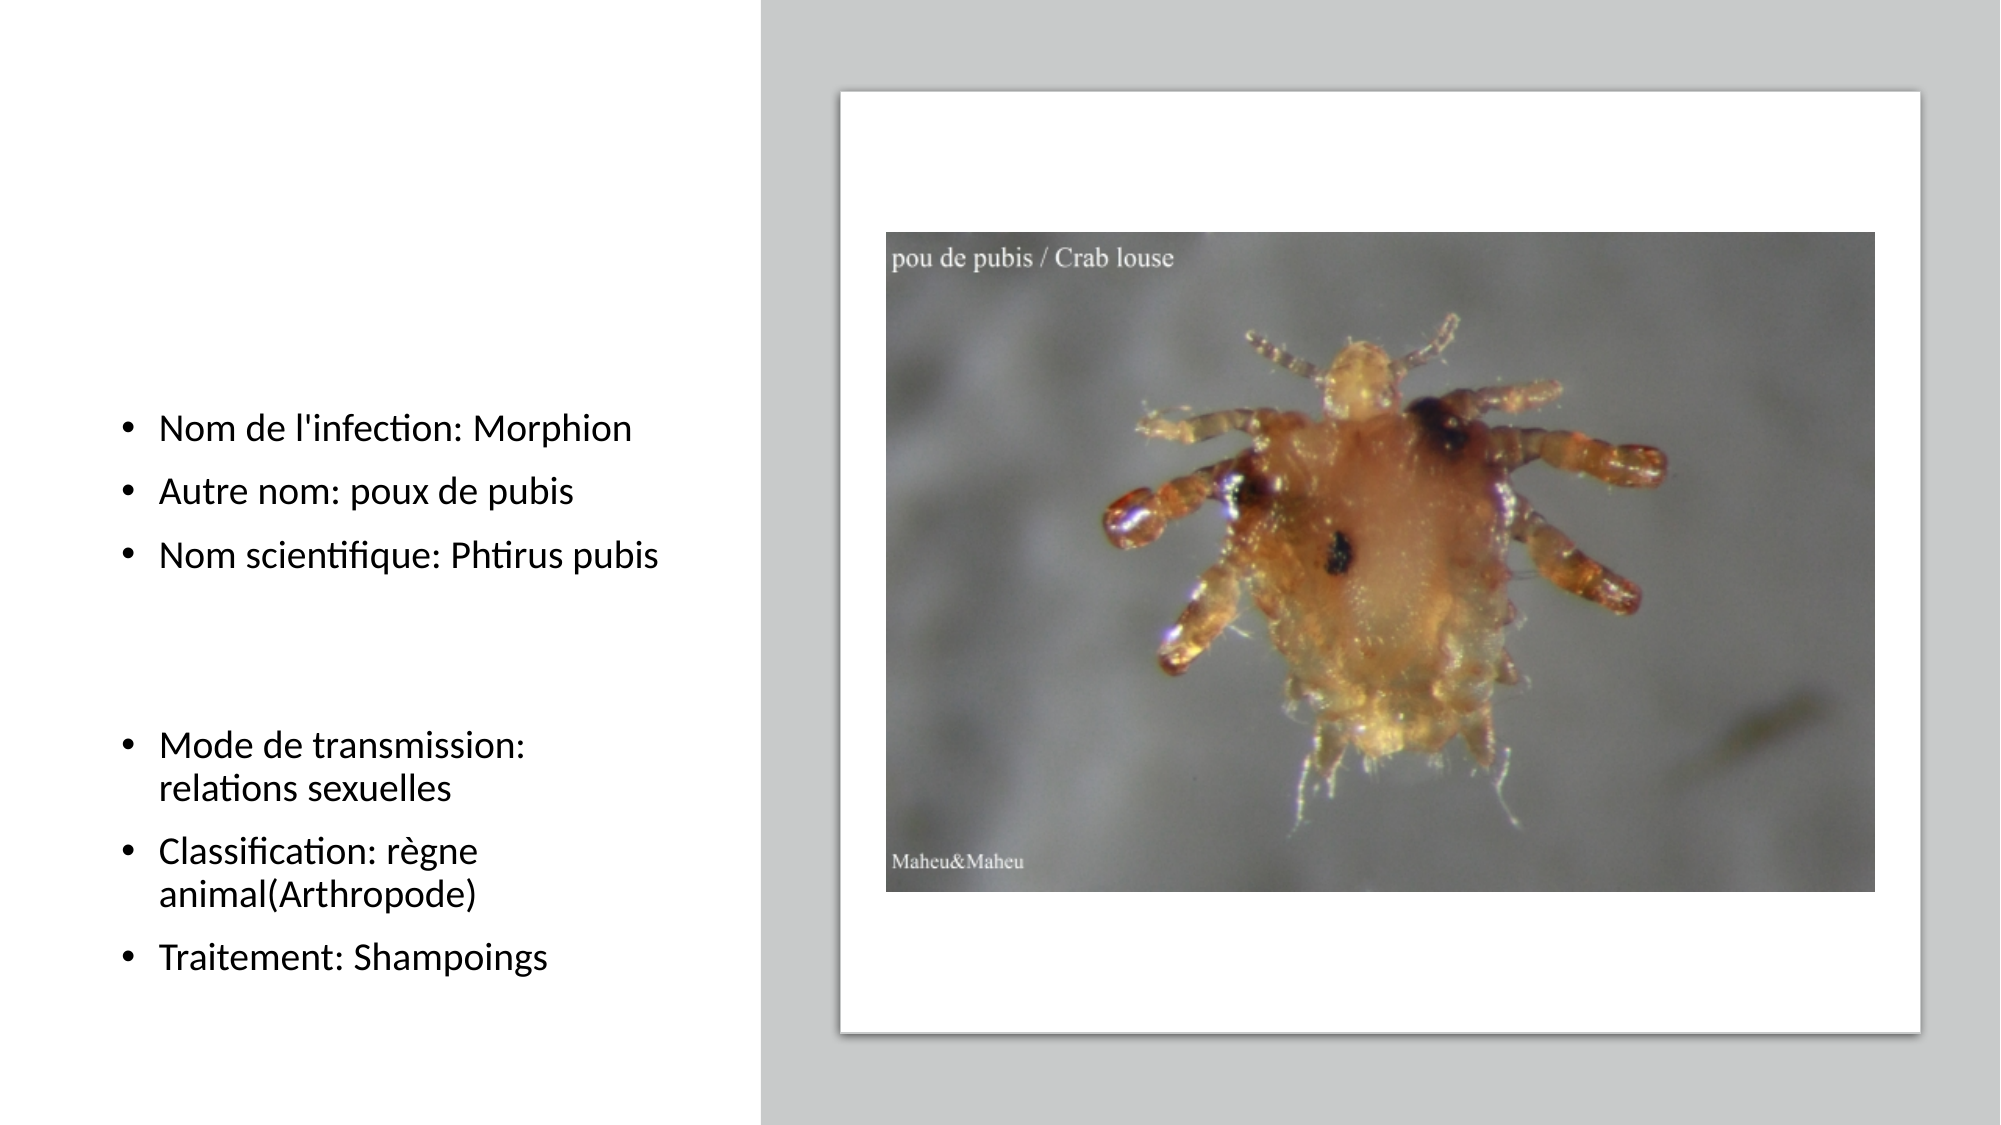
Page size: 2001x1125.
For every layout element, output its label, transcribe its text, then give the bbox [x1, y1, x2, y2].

text_box [839, 90, 1922, 1034]
picture [886, 232, 1875, 892]
text_box [760, 0, 2000, 1125]
list Nom de l'infection: Morphion Autre nom: poux de pubis Nom scientifique: Phtirus pubis Mode de transmission: relations sexuelles Classification: règne animal(Arthropode) Traitement: Shampoings [106, 399, 682, 1021]
